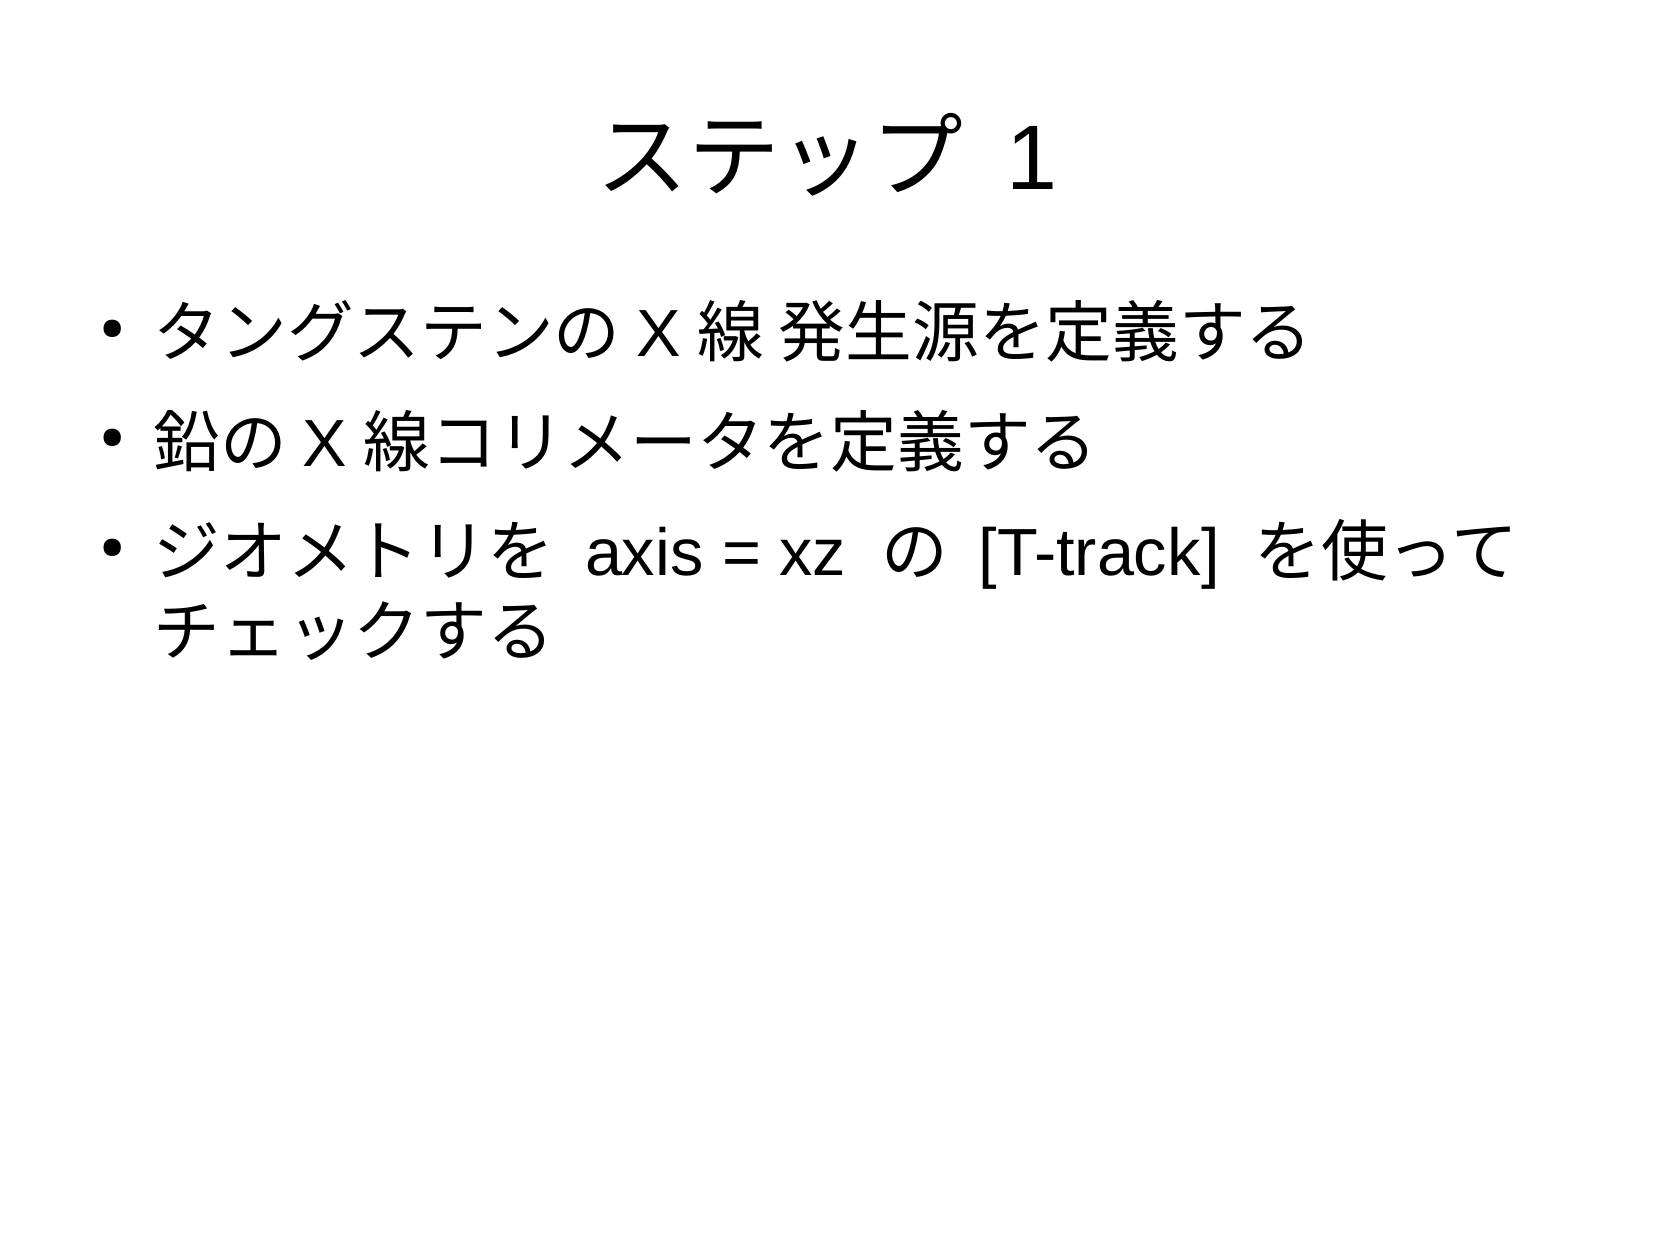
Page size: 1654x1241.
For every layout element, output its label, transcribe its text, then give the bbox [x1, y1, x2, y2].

list タングステンのX線 発生源を定義する 鉛のX線コリメータを定義する ジオメトリを axis = xz の [T-track] を使ってチェックする [82, 290, 1571, 1109]
title ステップ 1 [82, 49, 1571, 257]
